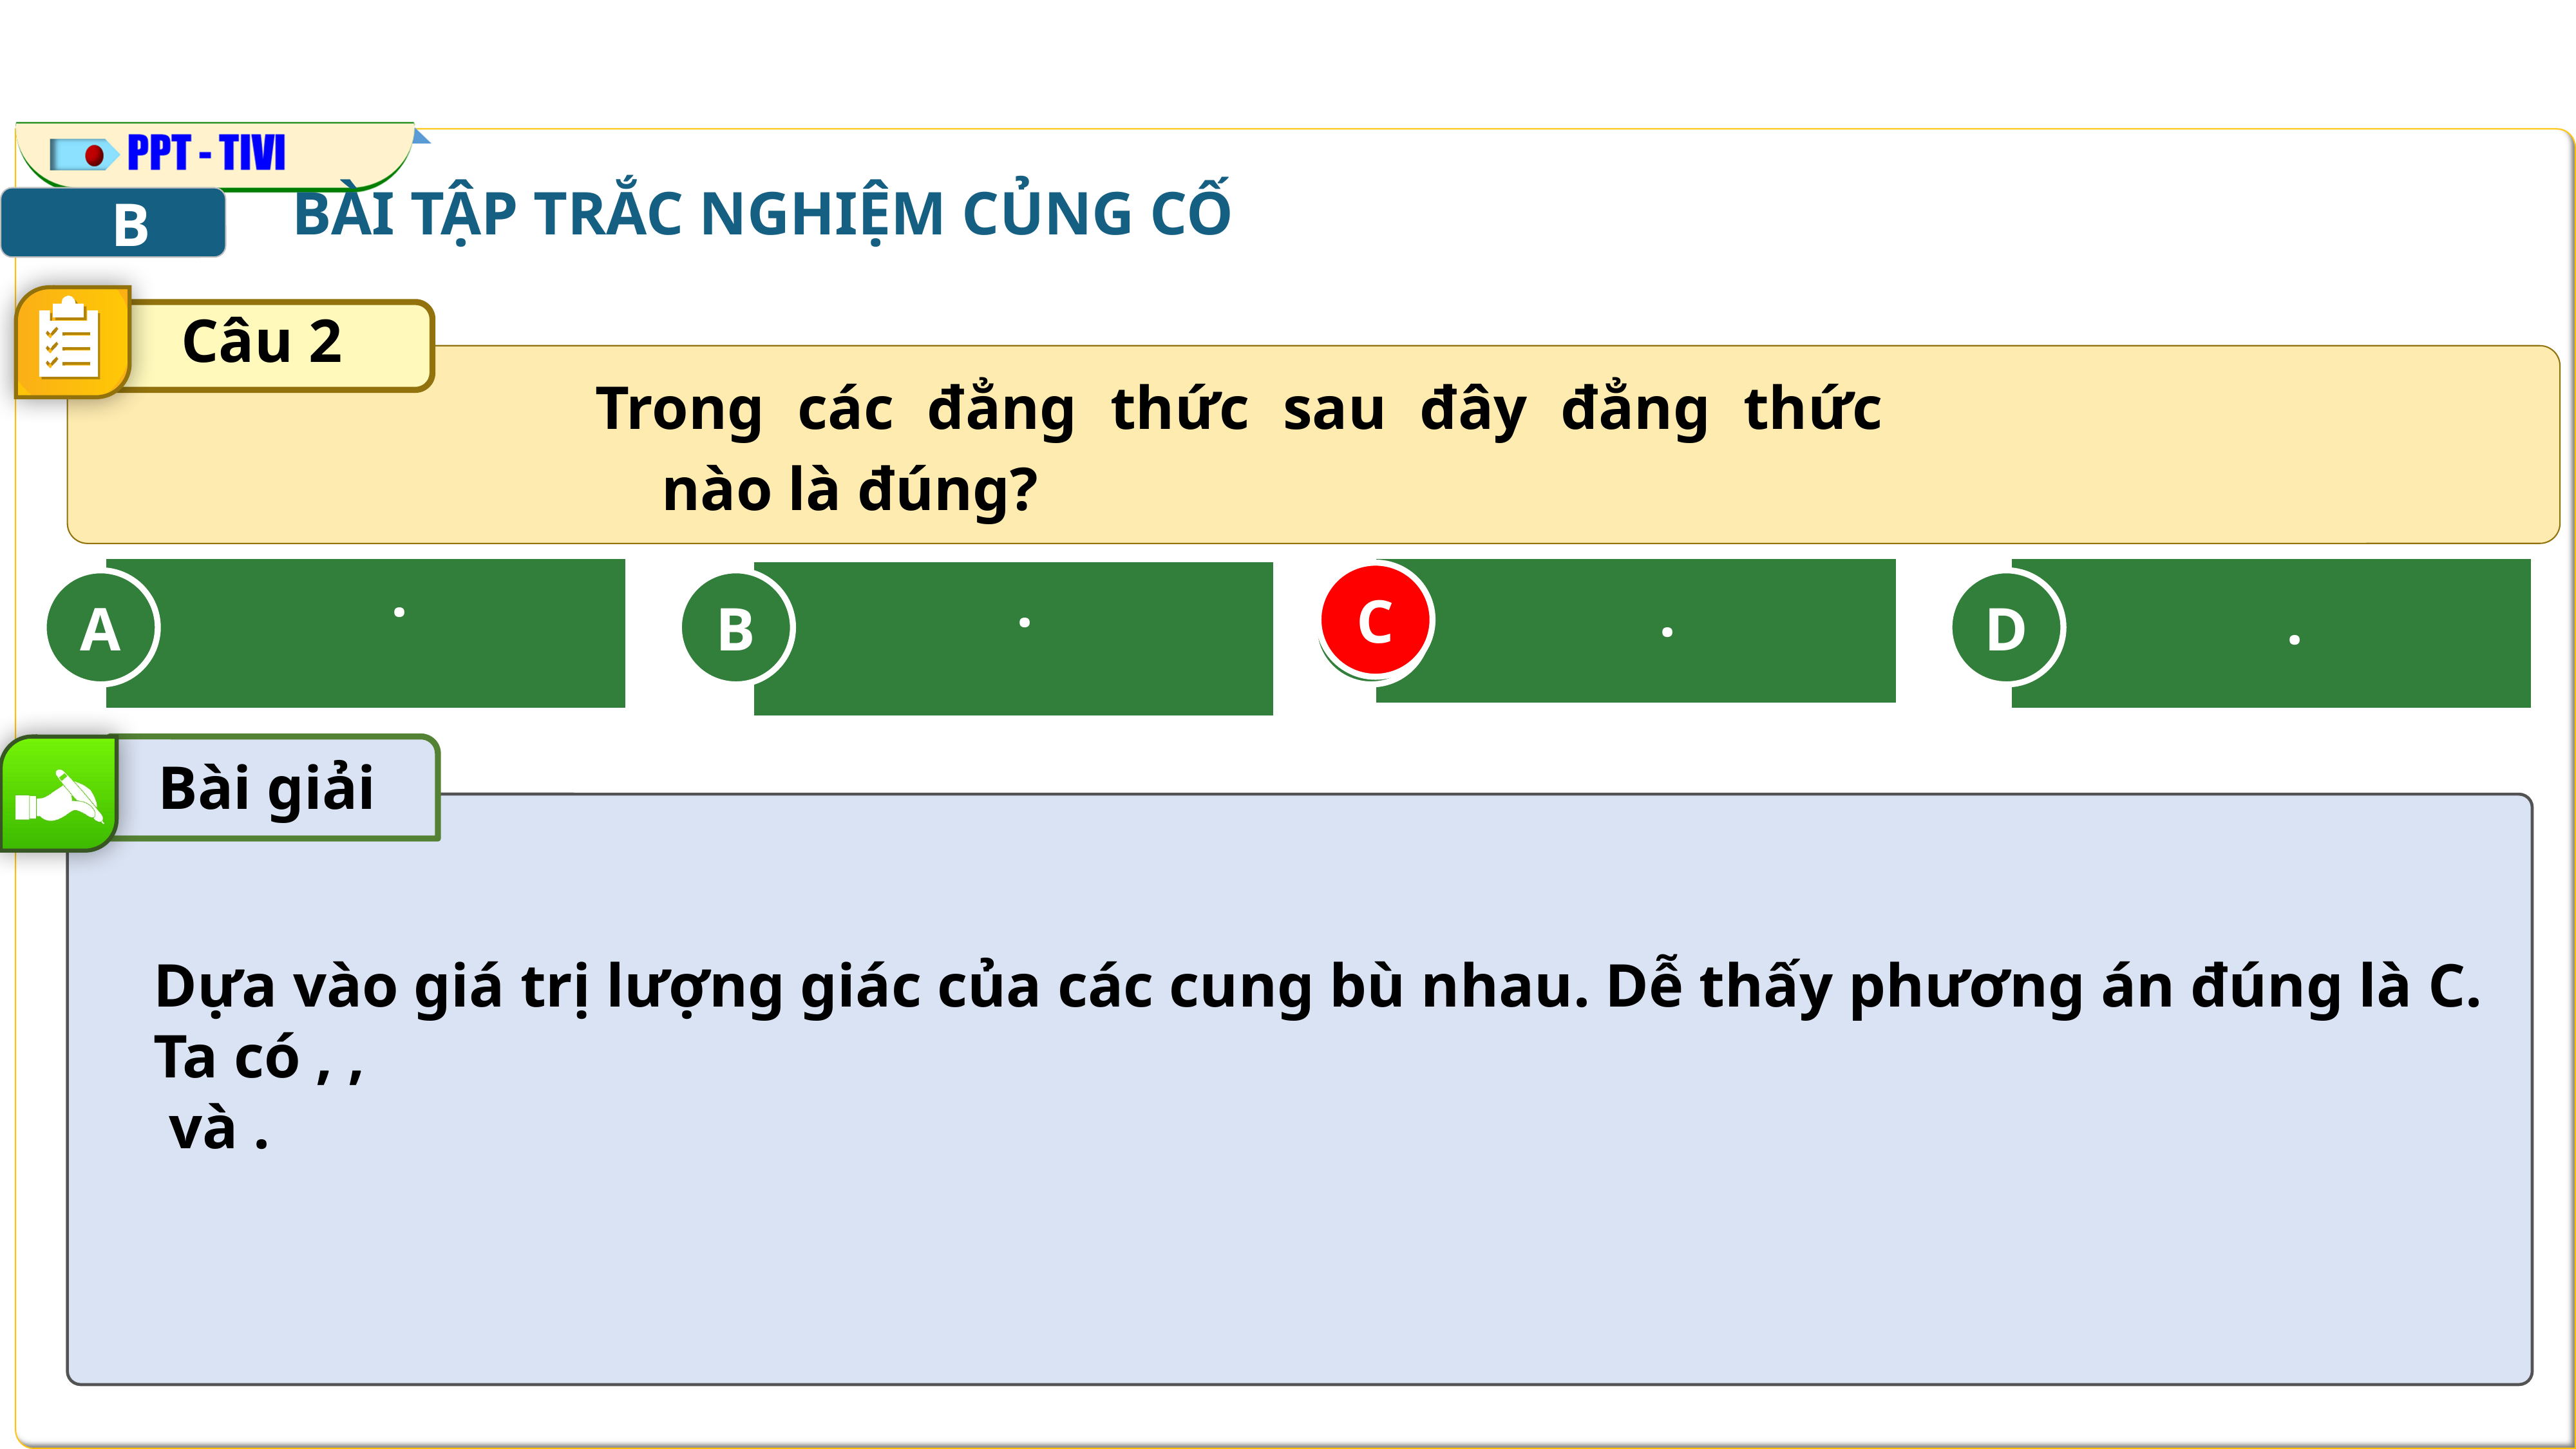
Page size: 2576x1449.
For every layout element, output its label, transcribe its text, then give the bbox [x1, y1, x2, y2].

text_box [15, 287, 2561, 544]
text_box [1, 736, 2533, 1385]
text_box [0, 171, 2078, 258]
text_box B [101, 258, 161, 263]
picture [15, 112, 2576, 1449]
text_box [43, 558, 2533, 717]
